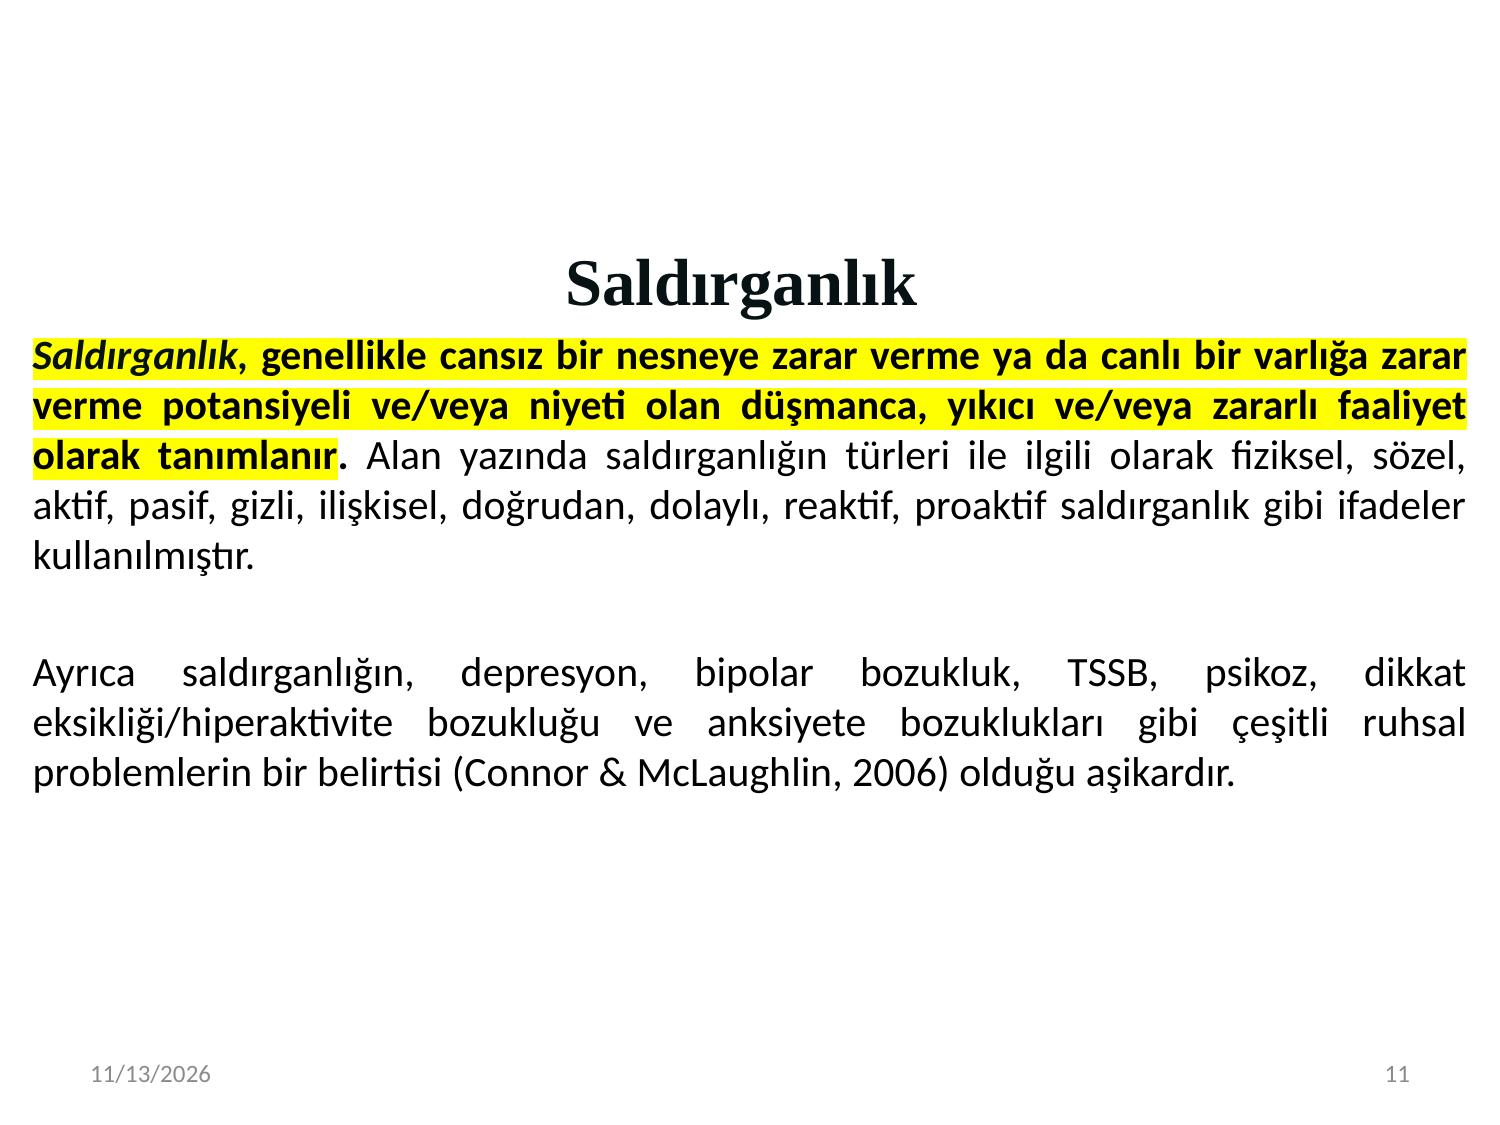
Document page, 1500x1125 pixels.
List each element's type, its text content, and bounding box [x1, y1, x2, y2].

list Saldırganlık Saldırganlık, genellikle cansız bir nesneye zarar verme ya da canlı bir varlığa zarar verme potansiyeli ve/veya niyeti olan düşmanca, yıkıcı ve/veya zararlı faaliyet olarak tanımlanır. Alan yazında saldırganlığın türleri ile ilgili olarak fiziksel, sözel, aktif, pasif, gizli, ilişkisel, doğrudan, dolaylı, reaktif, proaktif saldırganlık gibi ifadeler kullanılmıştır. Ayrıca saldırganlığın, depresyon, bipolar bozukluk, TSSB, psikoz, dikkat eksikliği/hiperaktivite bozukluğu ve anksiyete bozuklukları gibi çeşitli ruhsal problemlerin bir belirtisi (Connor & McLaughlin, 2006) olduğu aşikardır. [17, 231, 1483, 1035]
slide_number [75, 1042, 425, 1103]
slide_number 11 [1074, 1042, 1425, 1103]
